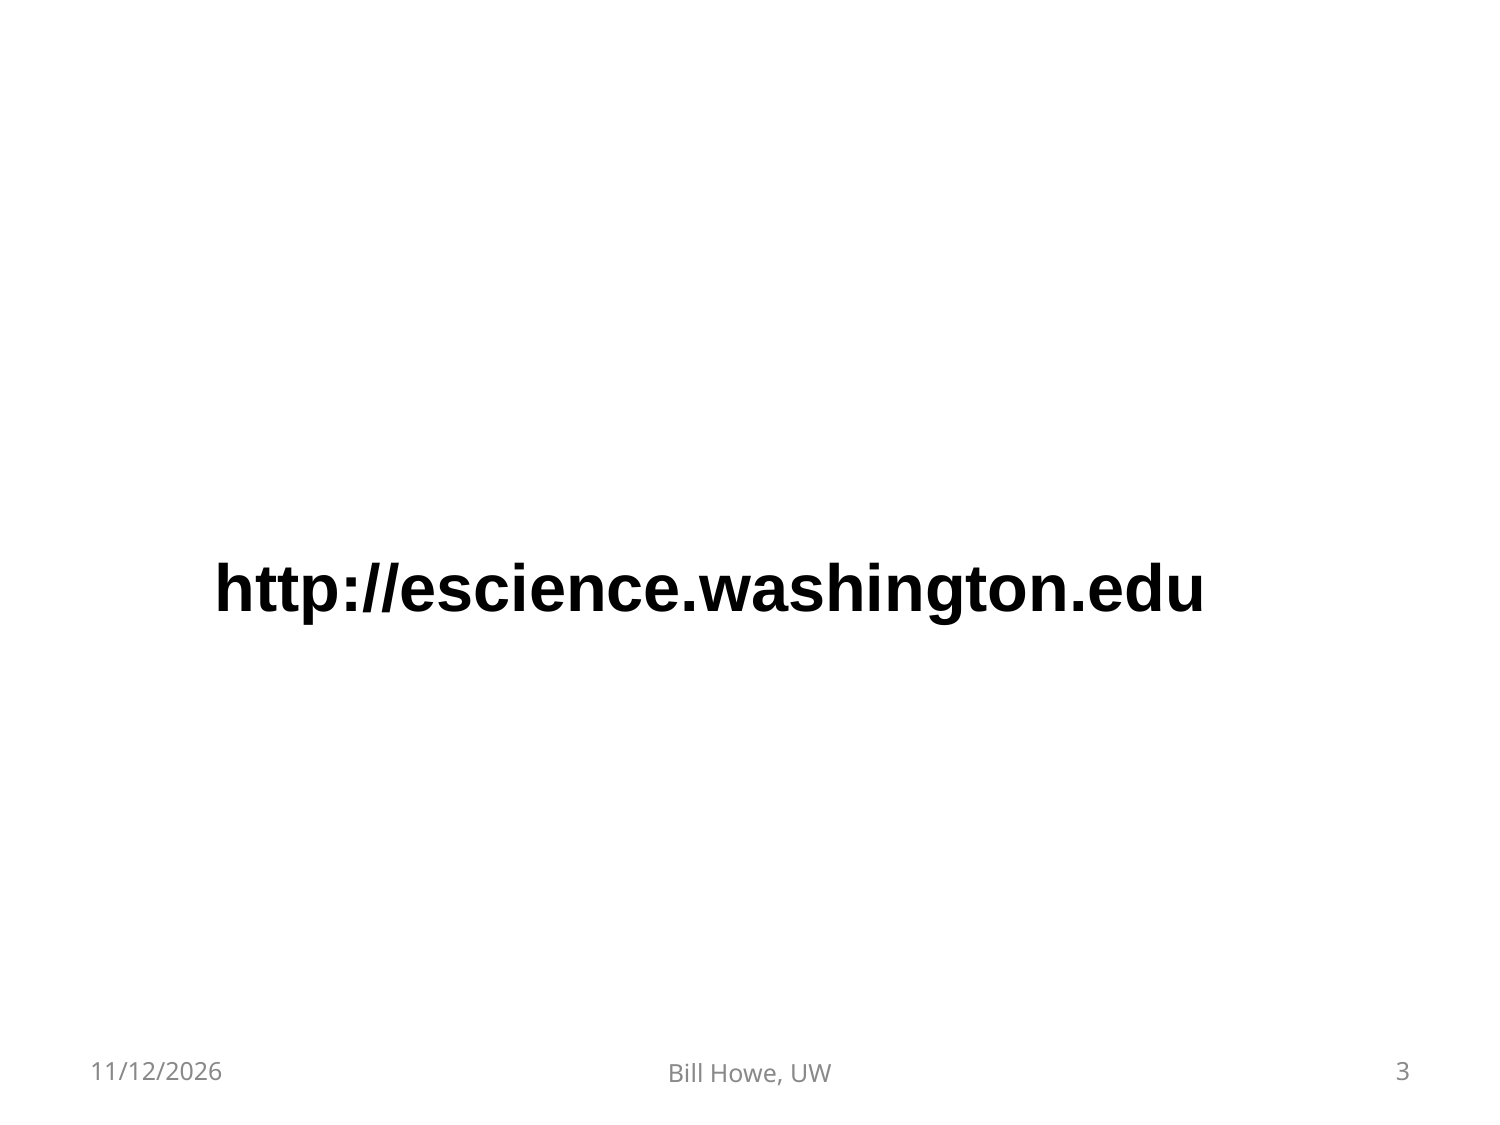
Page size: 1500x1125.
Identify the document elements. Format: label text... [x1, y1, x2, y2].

footer Bill Howe, UW [512, 1042, 988, 1103]
slide_number 3 [1074, 1042, 1425, 1103]
text_box http://escience.washington.edu [199, 537, 1295, 633]
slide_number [75, 1042, 425, 1103]
